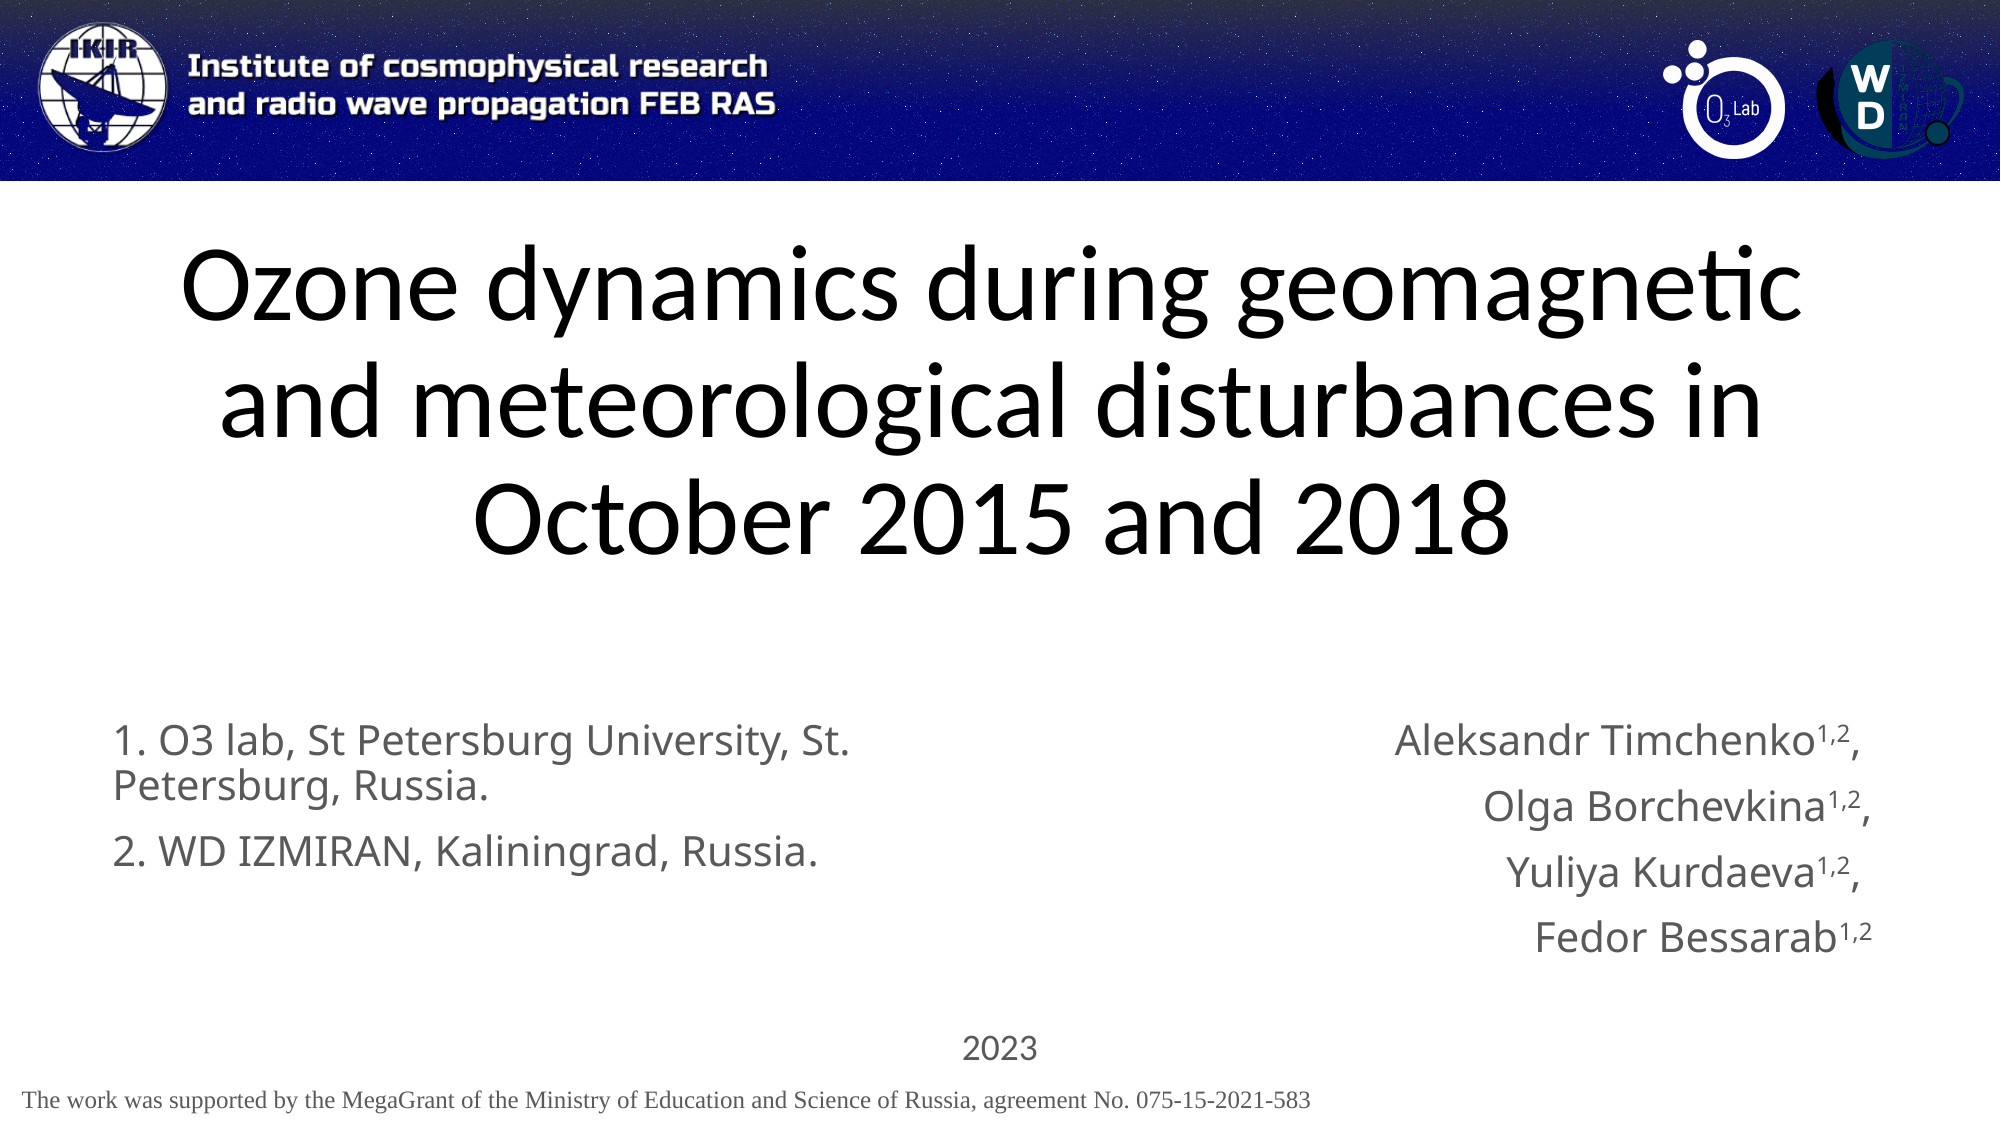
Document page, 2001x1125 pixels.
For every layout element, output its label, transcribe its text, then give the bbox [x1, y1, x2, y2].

text_box The work was supported by the MegaGrant of the Ministry of Education and Science of Russia, agreement No. 075-15-2021-583 [6, 1076, 1765, 1121]
text_box 2023 [947, 1015, 1053, 1076]
title Ozone dynamics during geomagnetic and meteorological disturbances in October 2015 and 2018 [97, 212, 1888, 586]
text_box Aleksandr Timchenko1,2, Olga Borchevkina1,2, Yuliya Kurdaeva1,2, Fedor Bessarab1,2 [1187, 711, 1888, 984]
picture [0, 0, 2000, 181]
subtitle 1. O3 lab, St Petersburg University, St. Petersburg, Russia. 2. WD IZMIRAN, Kaliningrad, Russia. [97, 711, 1012, 984]
